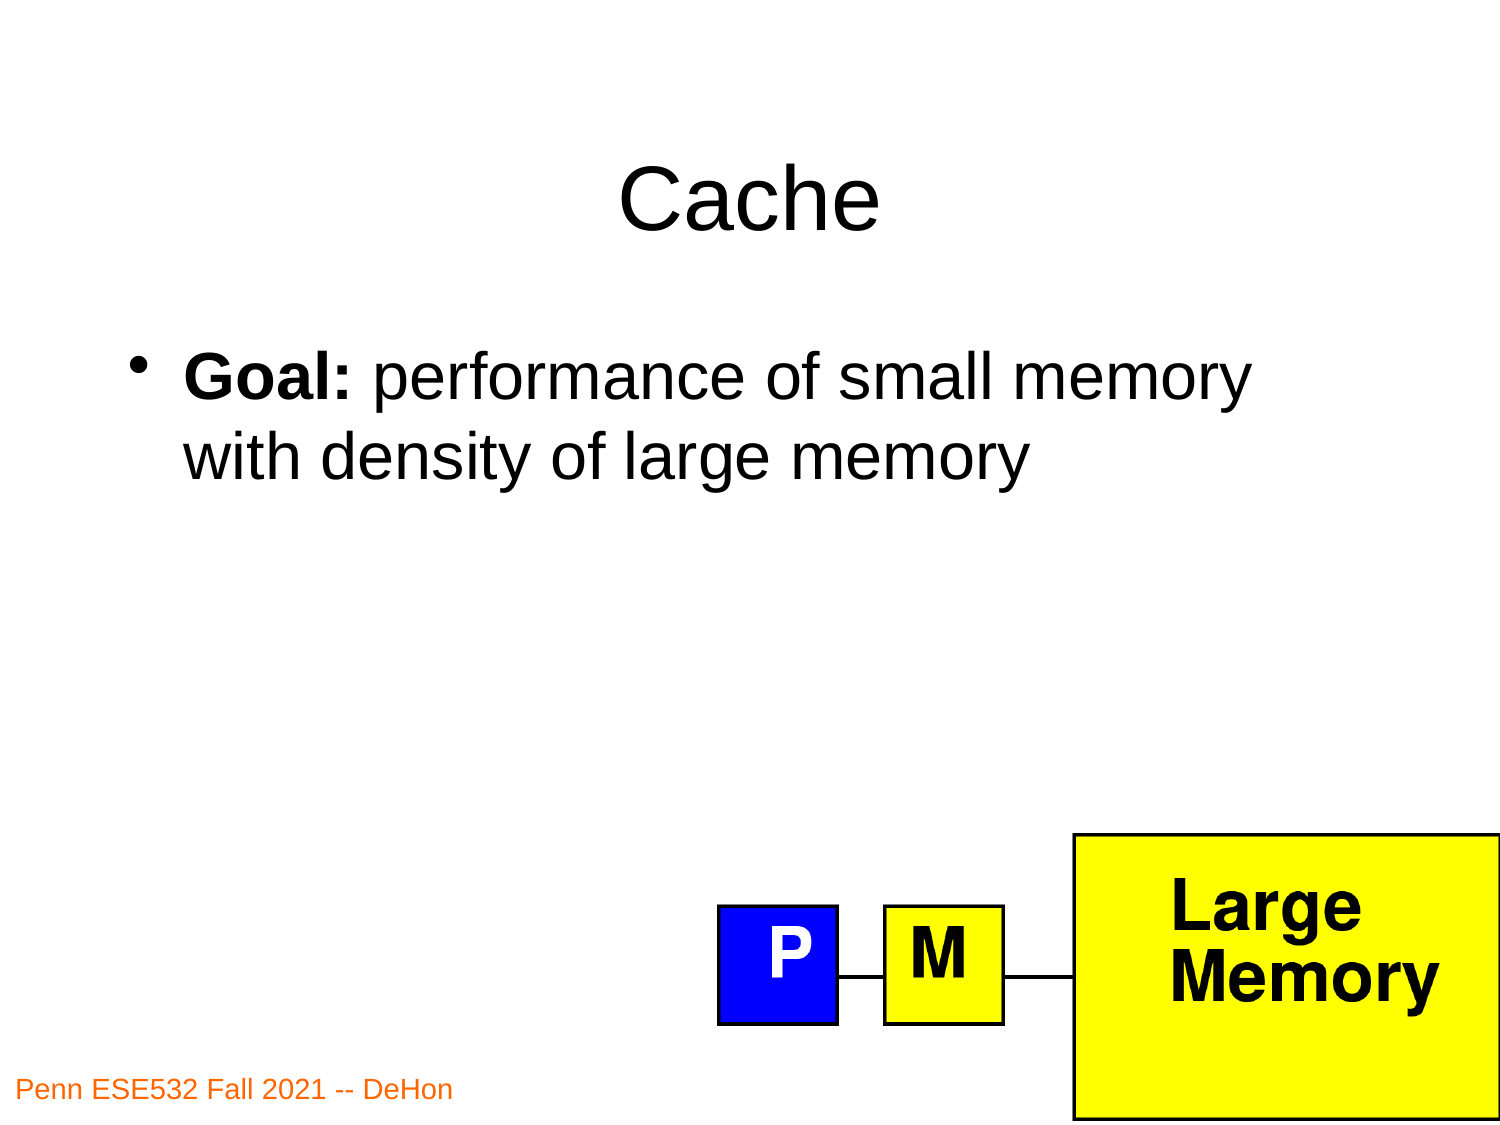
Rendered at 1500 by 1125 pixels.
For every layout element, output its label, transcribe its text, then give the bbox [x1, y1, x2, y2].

picture [712, 832, 1500, 1125]
title Cache [112, 99, 1388, 288]
slide_number Penn ESE532 Fall 2021 -- DeHon [0, 1062, 688, 1125]
list Goal: performance of small memory with density of large memory [112, 324, 1388, 1001]
